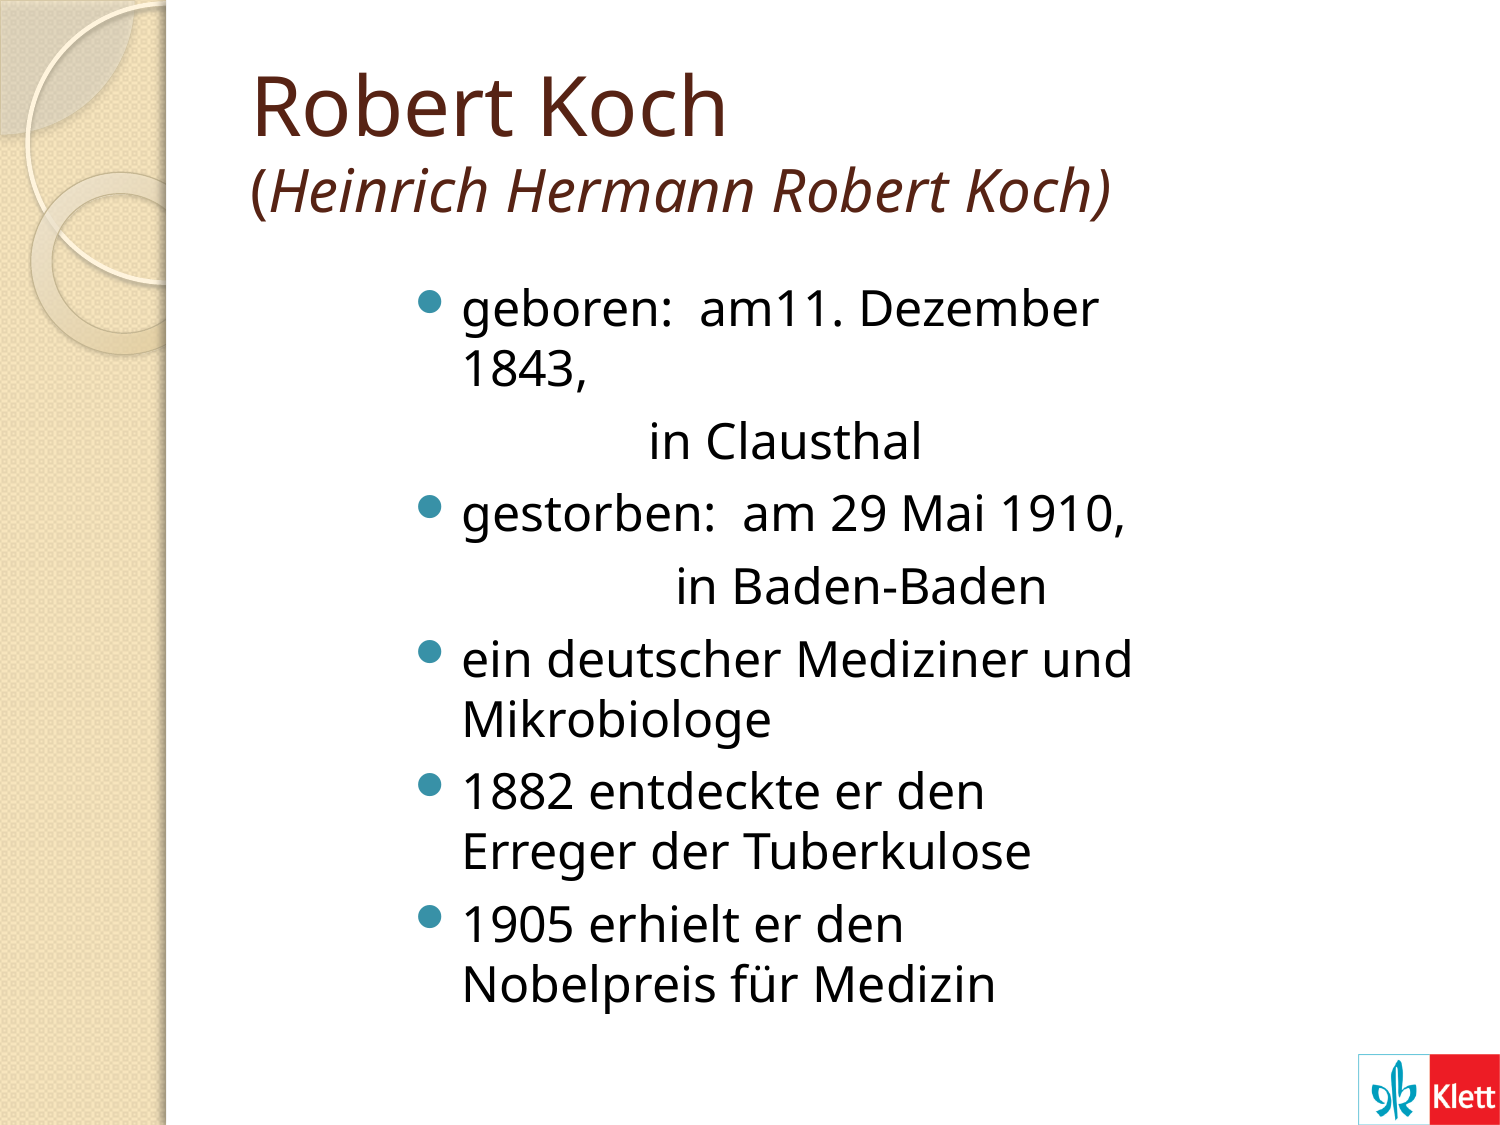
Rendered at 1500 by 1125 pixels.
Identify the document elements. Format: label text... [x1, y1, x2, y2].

picture [1358, 1054, 1500, 1125]
list geboren: am11. Dezember 1843, in Clausthal gestorben: am 29 Mai 1910, in Baden-Baden ein deutscher Mediziner und Mikrobiologe 1882 entdeckte er den Erreger der Tuberkulose 1905 erhielt er den Nobelpreis für Medizin [386, 269, 1172, 1064]
title Robert Koch (Heinrich Hermann Robert Koch) [235, 45, 1466, 233]
